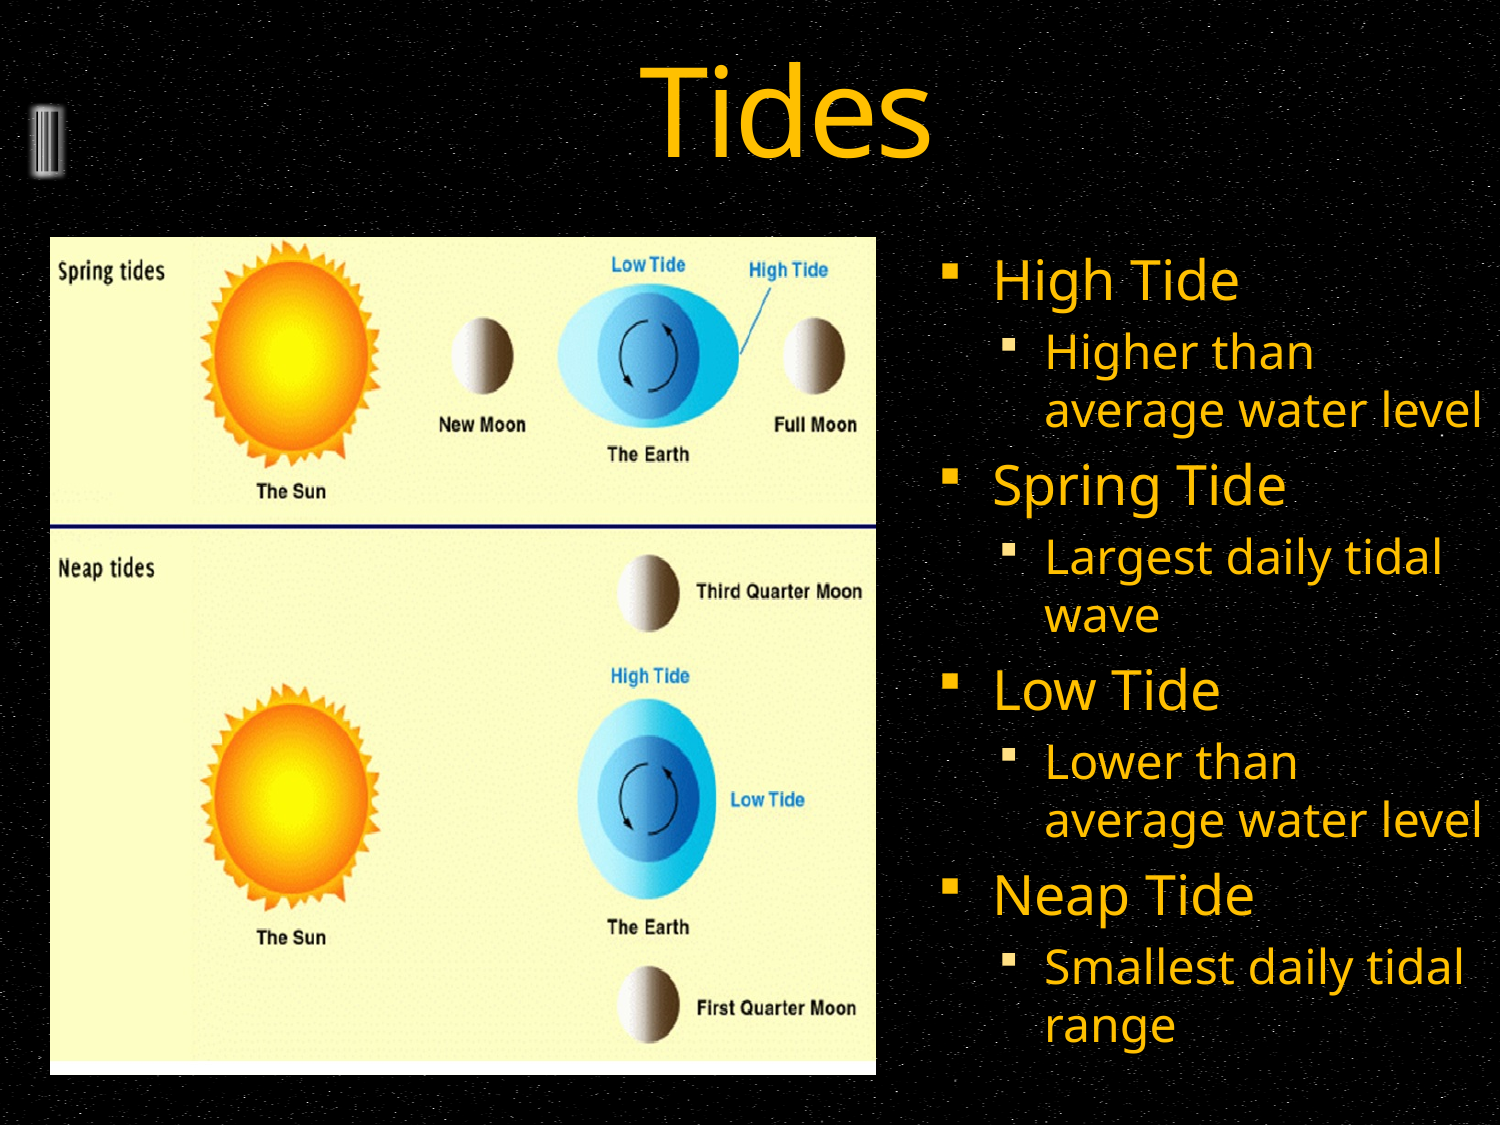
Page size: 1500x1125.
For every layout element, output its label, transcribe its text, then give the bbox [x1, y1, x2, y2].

list High Tide Higher than average water level Spring Tide Largest daily tidal wave Low Tide Lower than average water level Neap Tide Smallest daily tidal range [912, 237, 1500, 1106]
picture [0, 0, 1500, 1125]
title Tides [150, 24, 1425, 175]
